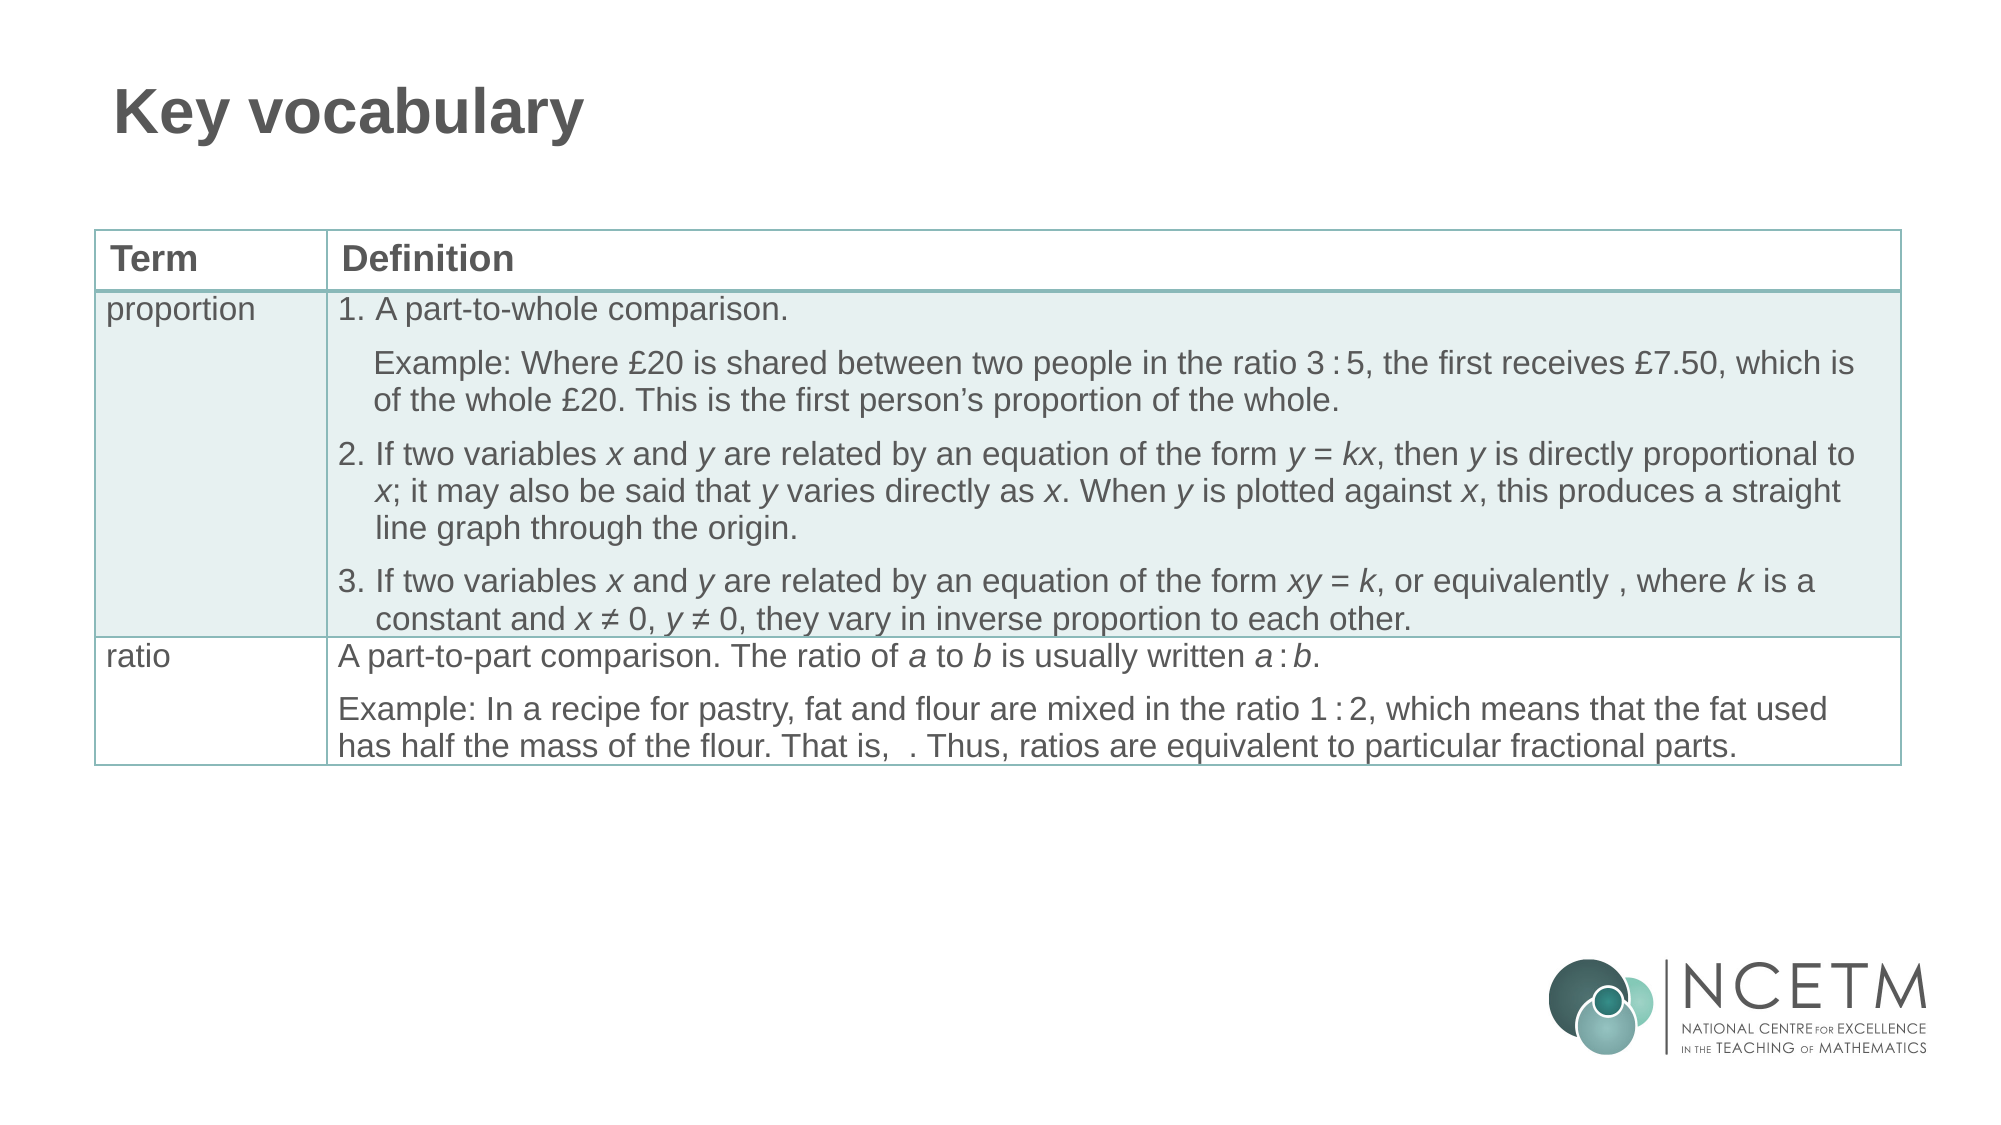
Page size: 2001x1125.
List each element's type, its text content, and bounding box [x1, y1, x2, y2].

title Key vocabulary [98, 70, 1899, 229]
picture [0, 0, 2000, 1125]
